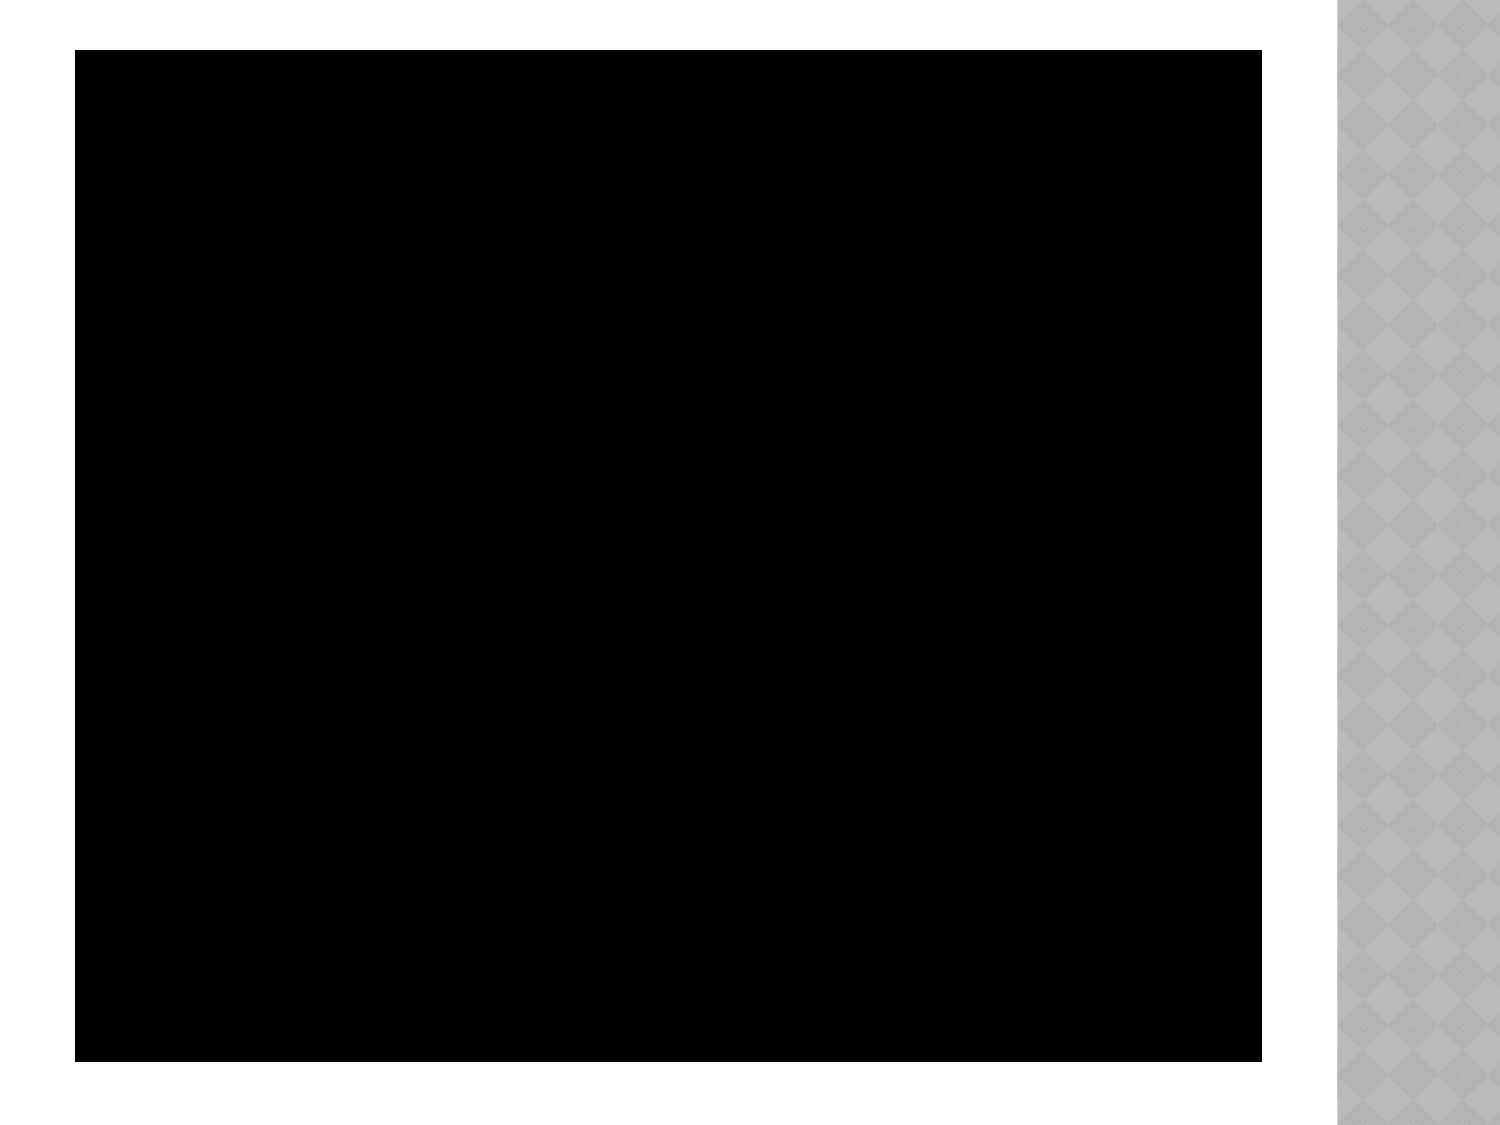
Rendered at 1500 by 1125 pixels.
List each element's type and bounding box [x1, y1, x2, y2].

list [74, 49, 1263, 1063]
